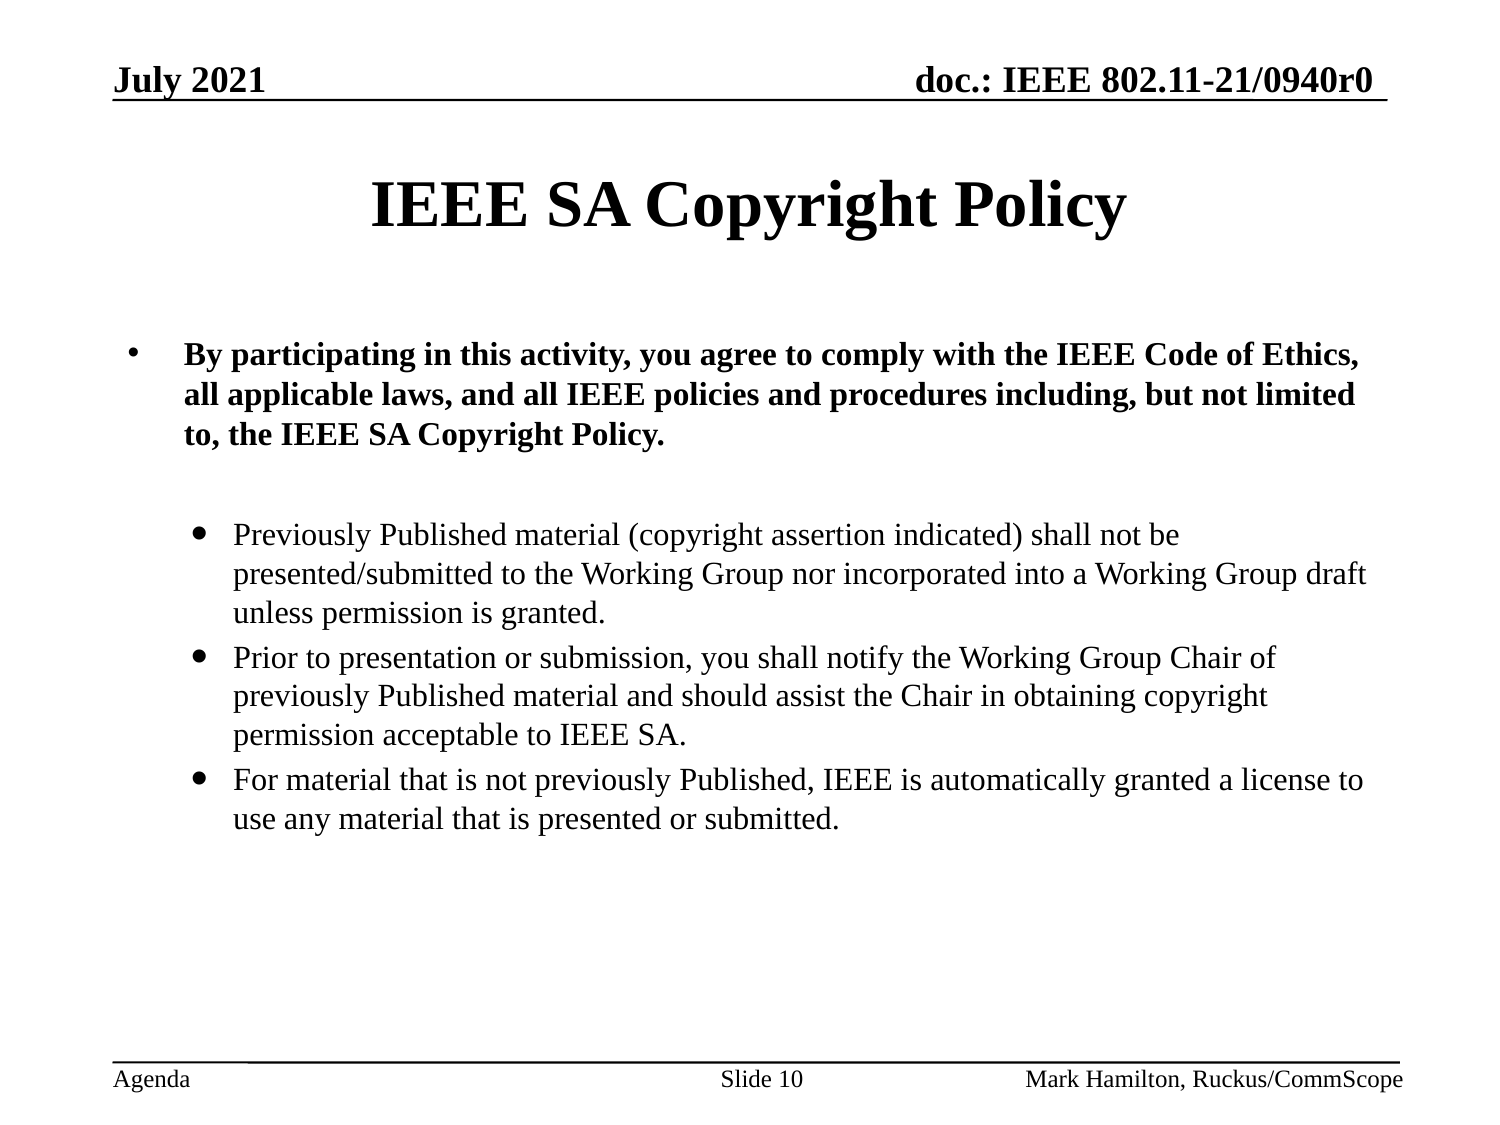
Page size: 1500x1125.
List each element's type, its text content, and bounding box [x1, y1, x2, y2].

title IEEE SA Copyright Policy [112, 112, 1388, 288]
list By participating in this activity, you agree to comply with the IEEE Code of Ethics, all applicable laws, and all IEEE policies and procedures including, but not limited to, the IEEE SA Copyright Policy. Previously Published material (copyright assertion indicated) shall not be presented/submitted to the Working Group nor incorporated into a Working Group draft unless permission is granted. Prior to presentation or submission, you shall notify the Working Group Chair of previously Published material and should assist the Chair in obtaining copyright permission acceptable to IEEE SA. For material that is not previously Published, IEEE is automatically granted a license to use any material that is presented or submitted. [112, 324, 1388, 1000]
